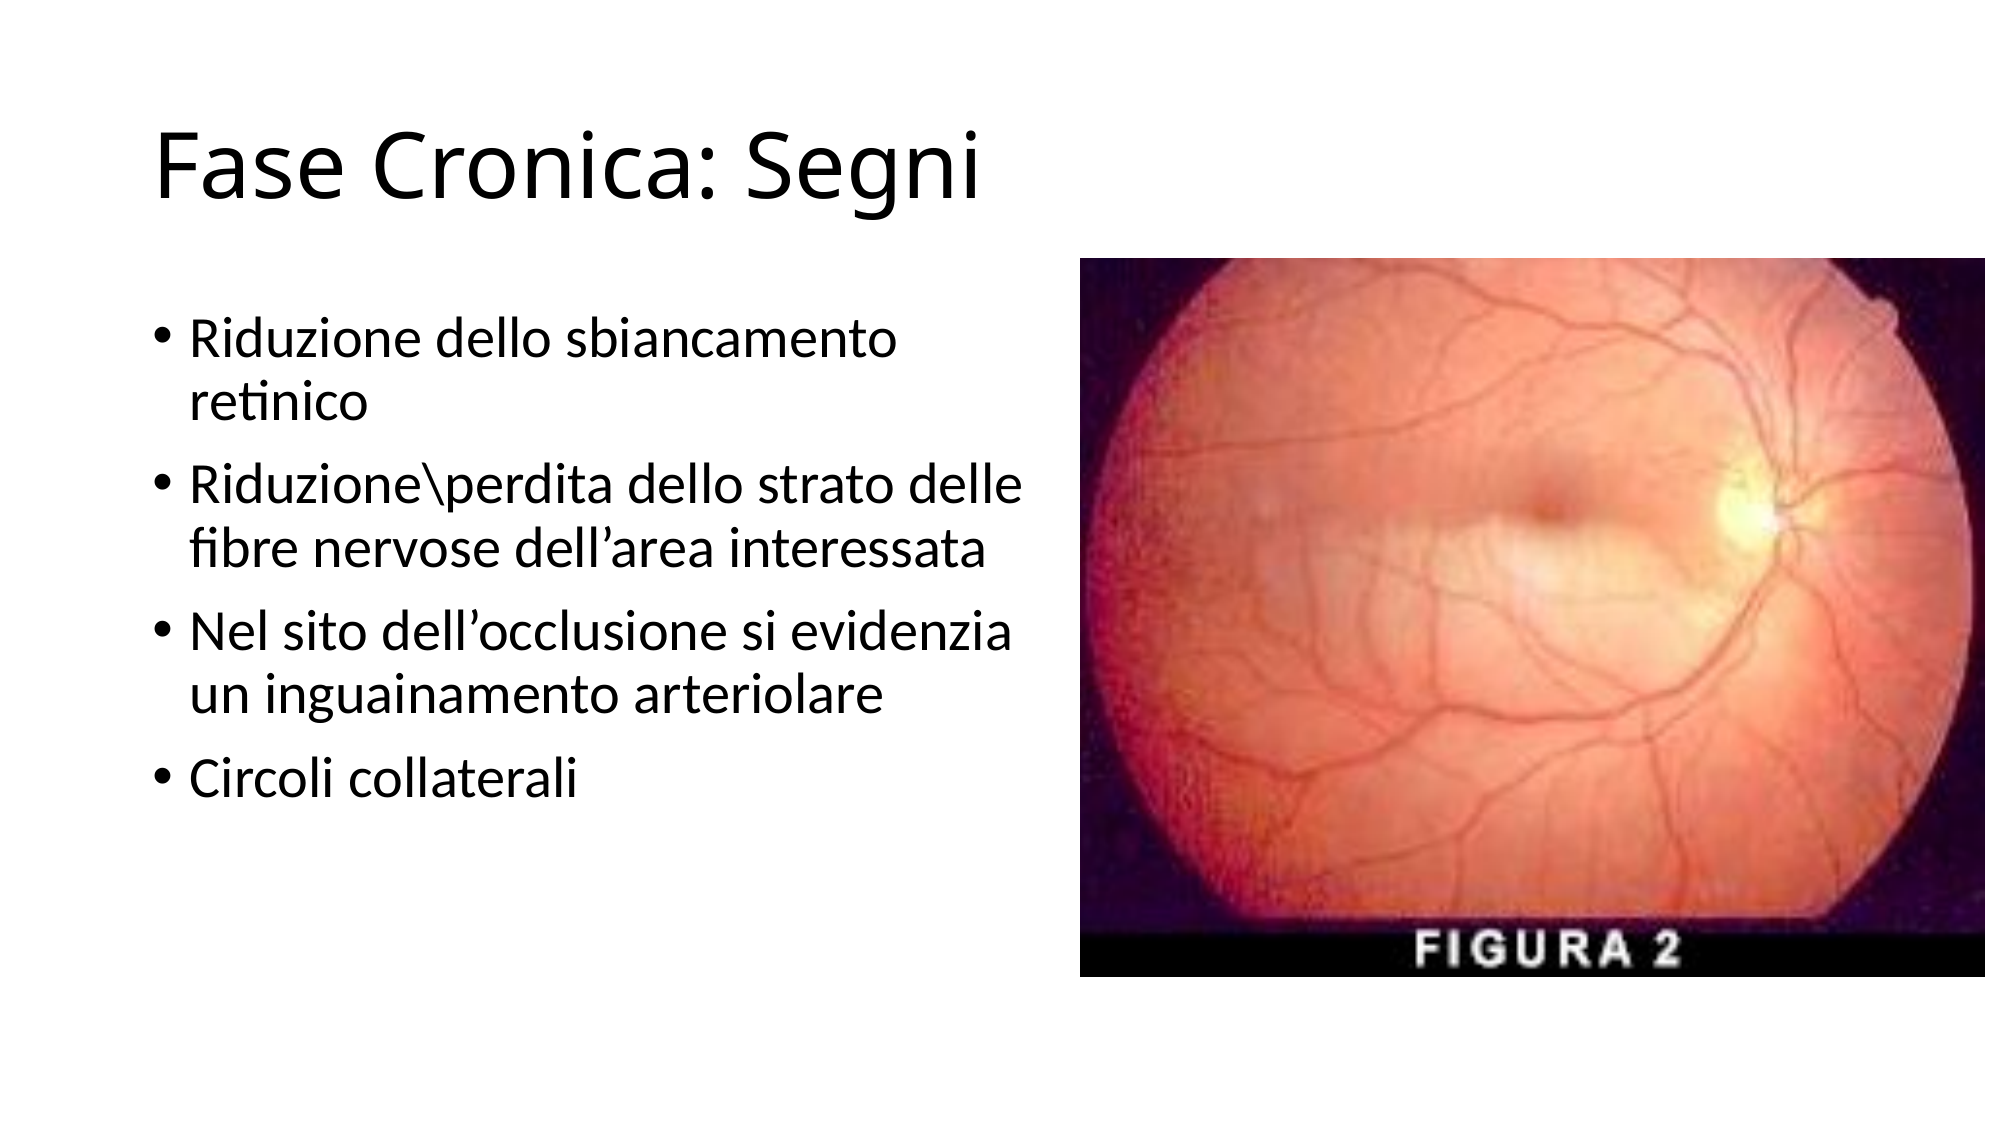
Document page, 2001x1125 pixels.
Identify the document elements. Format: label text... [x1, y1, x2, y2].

title Fase Cronica: Segni [137, 59, 1863, 278]
picture [1080, 258, 1985, 978]
list Riduzione dello sbiancamento retinico Riduzione\perdita dello strato delle fibre nervose dell’area interessata Nel sito dell’occlusione si evidenzia un inguainamento arteriolare Circoli collaterali [137, 299, 1081, 1014]
